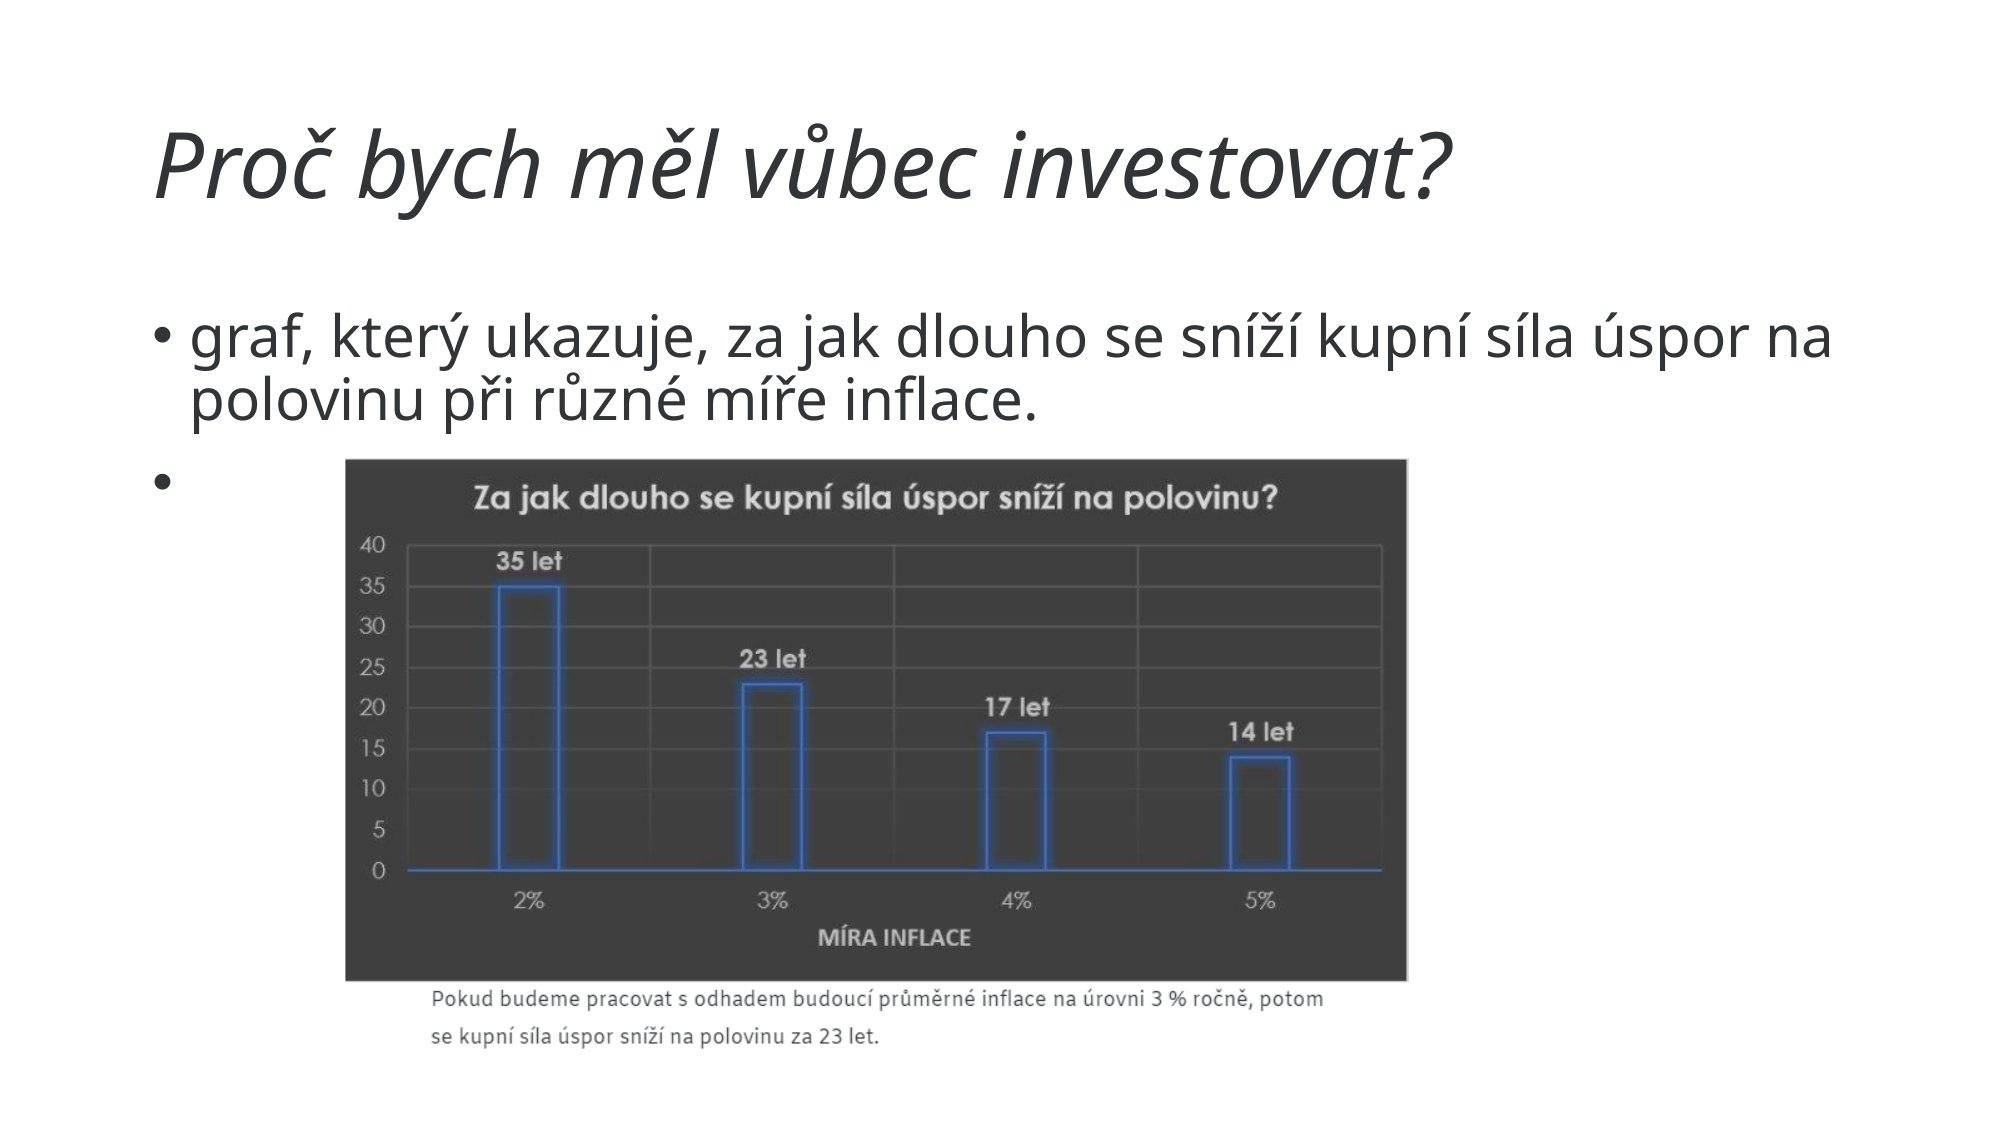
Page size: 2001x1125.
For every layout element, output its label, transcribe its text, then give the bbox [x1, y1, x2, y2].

picture [343, 456, 1409, 1050]
title Proč bych měl vůbec investovat? [137, 59, 1863, 278]
list graf, který ukazuje, za jak dlouho se sníží kupní síla úspor na polovinu při různé míře inflace. [137, 299, 1863, 1014]
